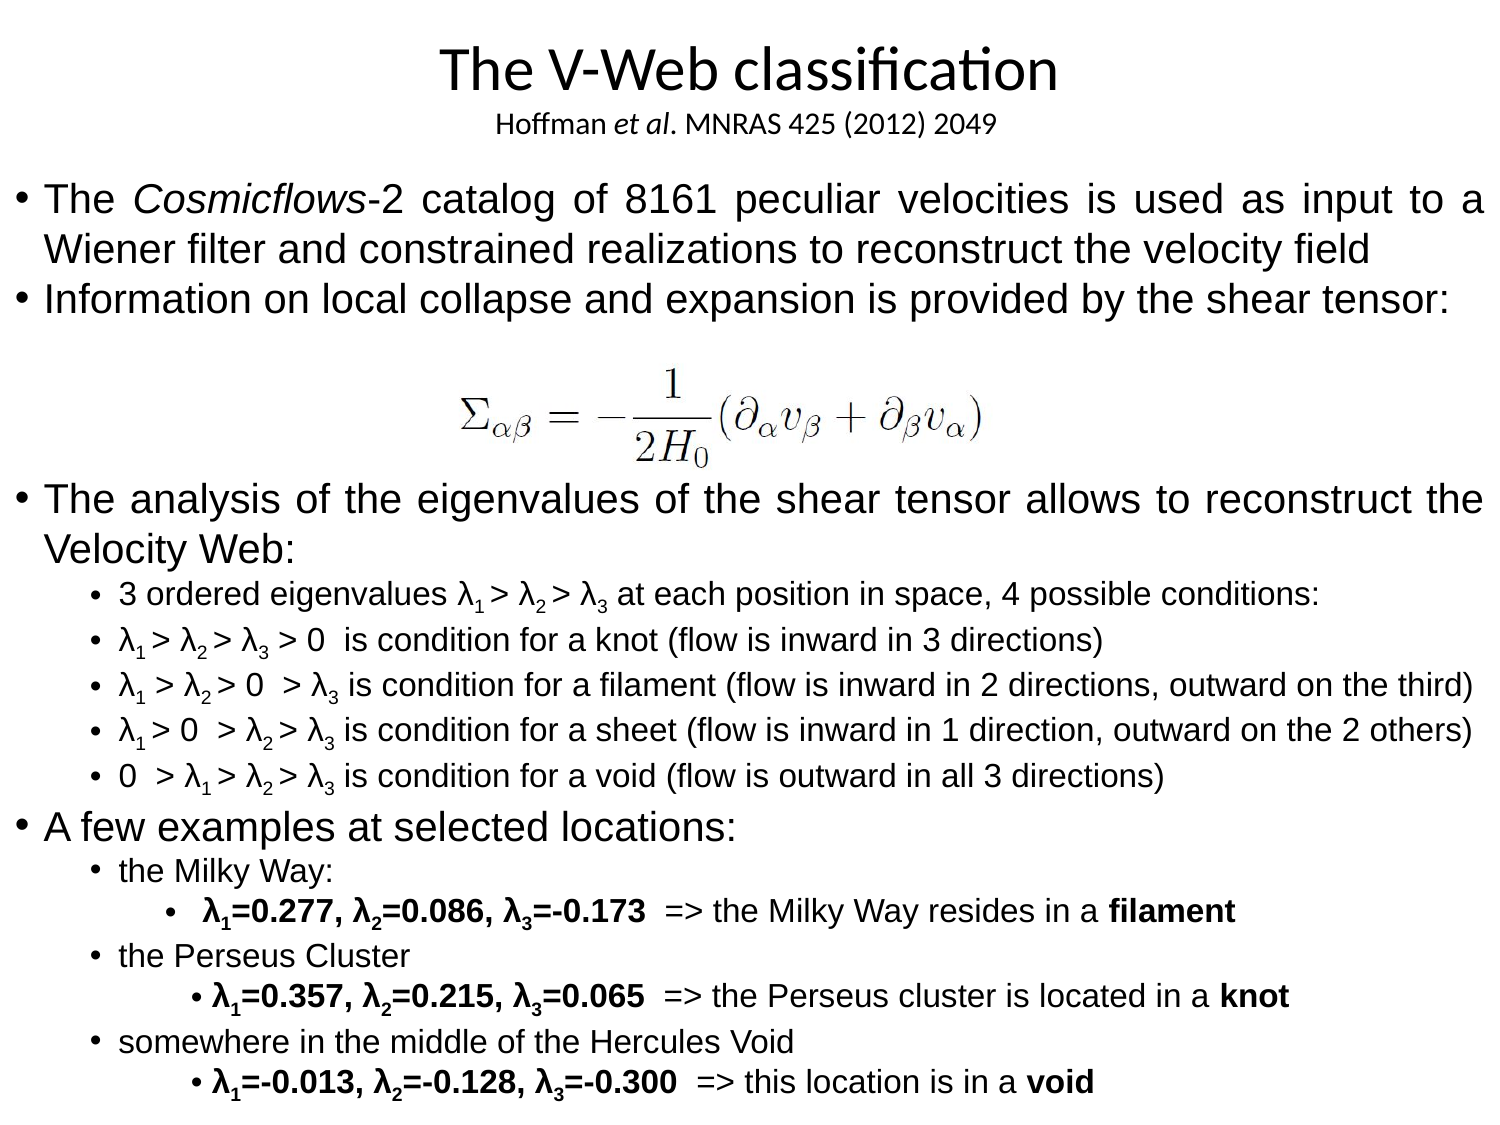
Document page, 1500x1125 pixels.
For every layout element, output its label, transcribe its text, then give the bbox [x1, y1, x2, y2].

text_box The Cosmicflows-2 catalog of 8161 peculiar velocities is used as input to a Wiener filter and constrained realizations to reconstruct the velocity field Information on local collapse and expansion is provided by the shear tensor: The analysis of the eigenvalues of the shear tensor allows to reconstruct the Velocity Web: 3 ordered eigenvalues λ1 > λ2 > λ3 at each position in space, 4 possible conditions: λ1 > λ2 > λ3 > 0 is condition for a knot (flow is inward in 3 directions) λ1 > λ2 > 0 > λ3 is condition for a filament (flow is inward in 2 directions, outward on the third) λ1 > 0 > λ2 > λ3 is condition for a sheet (flow is inward in 1 direction, outward on the 2 others) 0 > λ1 > λ2 > λ3 is condition for a void (flow is outward in all 3 directions) A few examples at selected locations: the Milky Way: λ1=0.277, λ2=0.086, λ3=-0.173 => the Milky Way resides in a filament the Perseus Cluster λ1=0.357, λ2=0.215, λ3=0.065 => the Perseus cluster is located in a knot somewhere in the middle of the Hercules Void λ1=-0.013, λ2=-0.128, λ3=-0.300 => this location is in a void [0, 164, 1500, 1113]
picture [445, 349, 999, 480]
title The V-Web classification Hoffman et al. MNRAS 425 (2012) 2049 [41, 19, 1459, 149]
